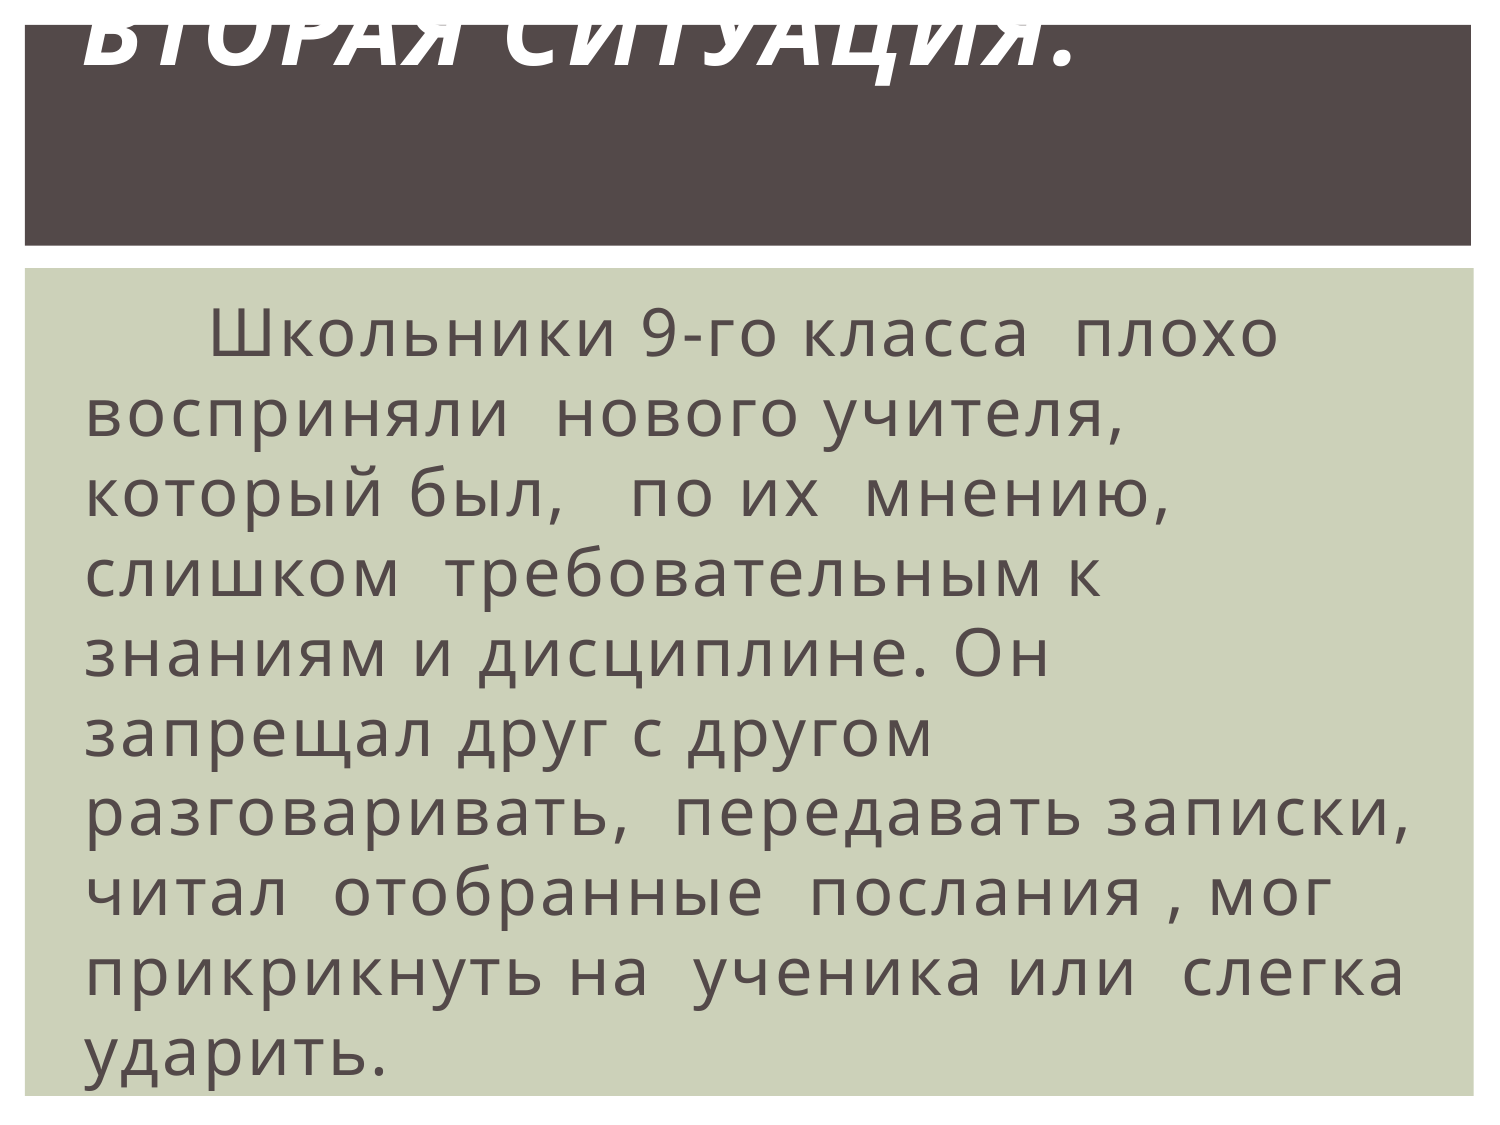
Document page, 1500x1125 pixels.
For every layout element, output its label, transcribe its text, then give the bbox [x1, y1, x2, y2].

list Школьники 9-го класса плохо восприняли нового учителя, который был, по их мнению, слишком требовательным к знаниям и дисциплине. Он запрещал друг с другом разговаривать, передавать записки, читал отобранные послания , мог прикрикнуть на ученика или слегка ударить. [62, 281, 1442, 1005]
title Вторая ситуация. [62, 58, 1438, 232]
